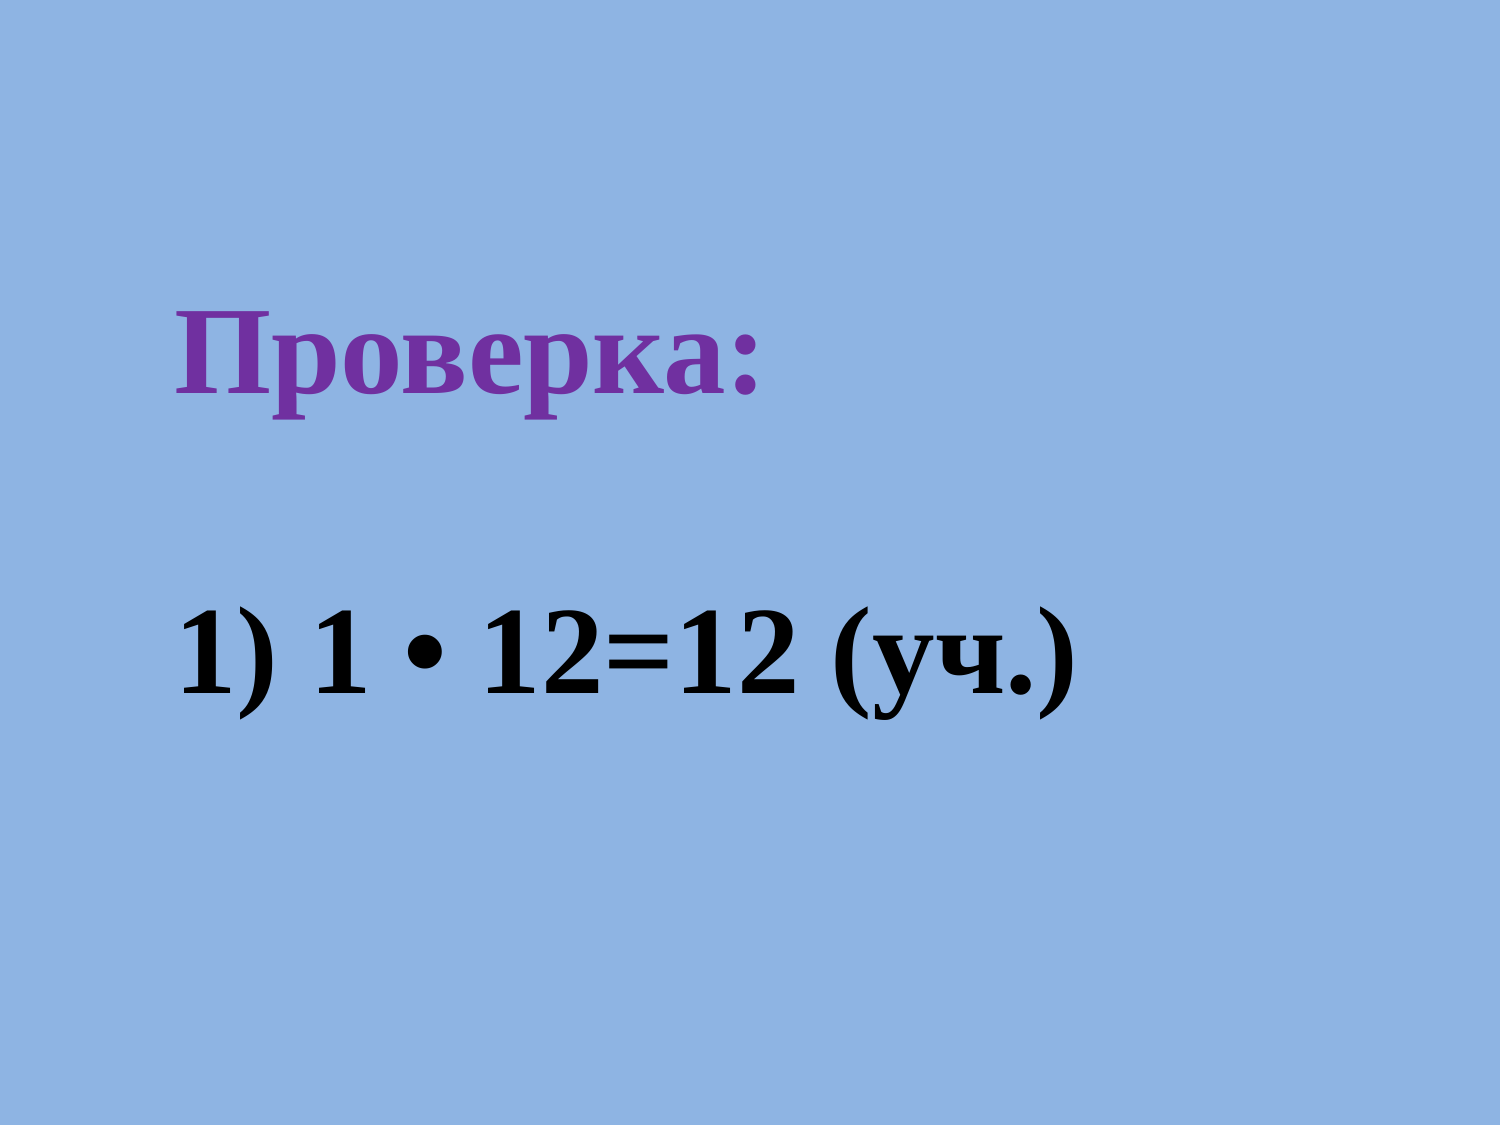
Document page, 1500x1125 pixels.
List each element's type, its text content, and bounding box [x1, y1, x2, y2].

title Проверка: 1) 1 • 12=12 (уч.) [159, 42, 1389, 946]
